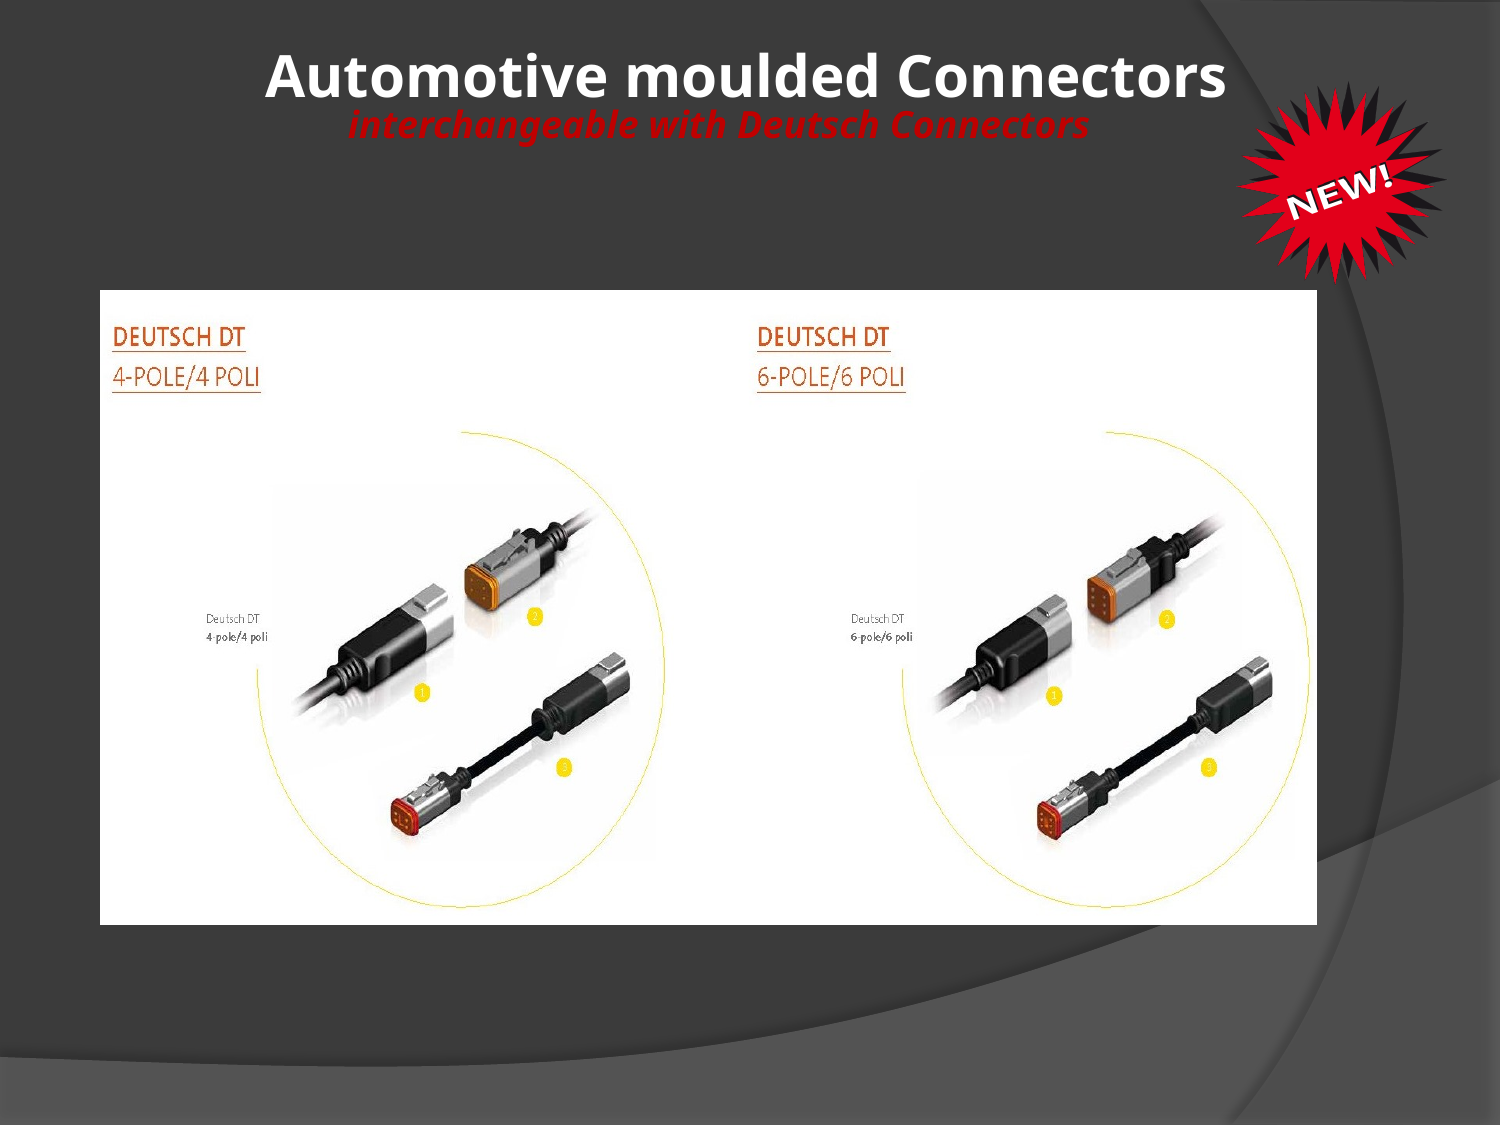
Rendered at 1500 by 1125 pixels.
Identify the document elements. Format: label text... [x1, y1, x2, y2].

picture [1234, 76, 1454, 292]
title interchangeable with Deutsch Connectors [128, 93, 1226, 153]
picture [100, 290, 1318, 926]
text_box Automotive moulded Connectors [250, 31, 1243, 93]
